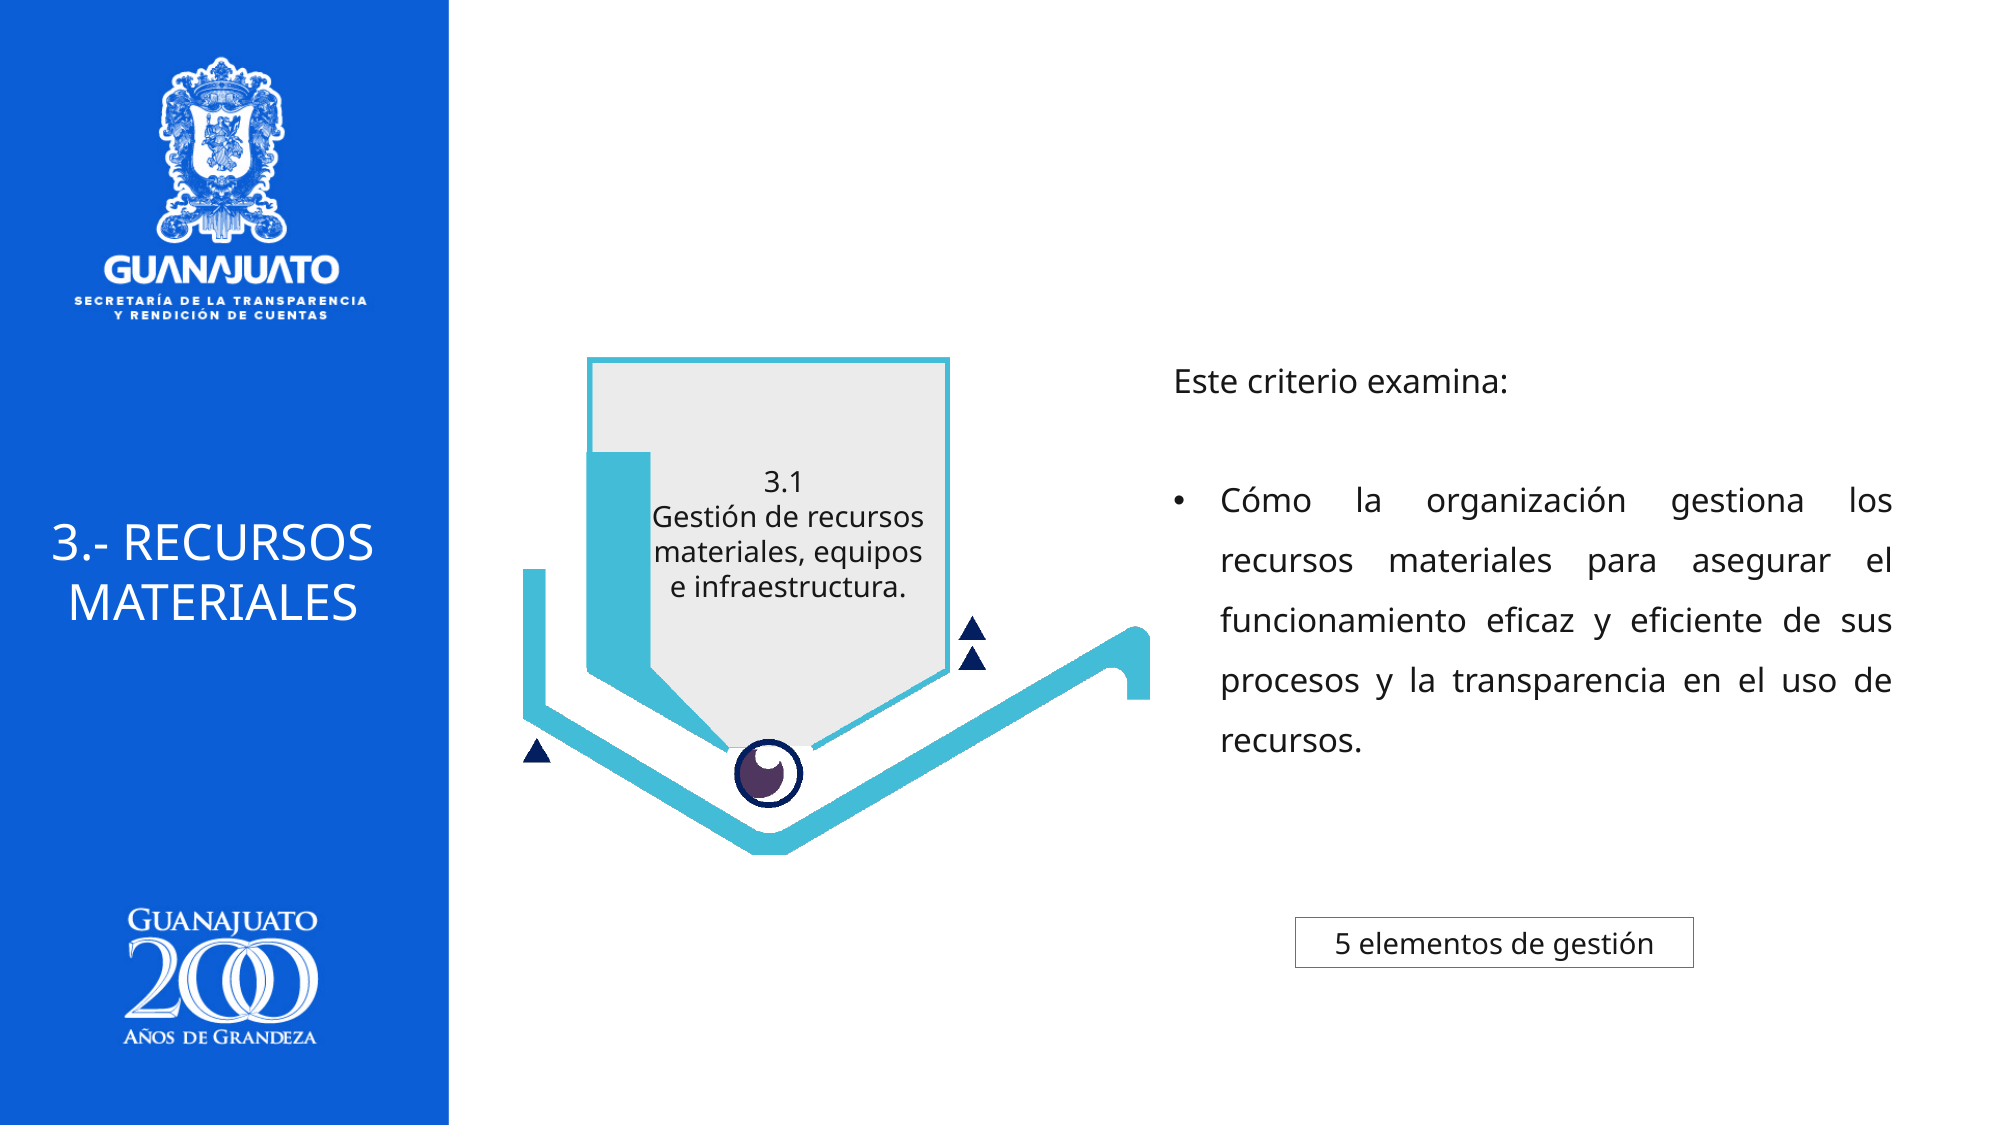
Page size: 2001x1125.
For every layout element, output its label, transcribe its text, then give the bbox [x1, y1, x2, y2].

text_box Este criterio examina: Cómo la organización gestiona los recursos materiales para asegurar el funcionamiento eficaz y eficiente de sus procesos y la transparencia en el uso de recursos. [1173, 332, 1909, 767]
text_box 5 elementos de gestión [1295, 917, 1694, 968]
text_box 3.- RECURSOS MATERIALES [0, 502, 446, 638]
picture [0, 0, 2001, 1125]
